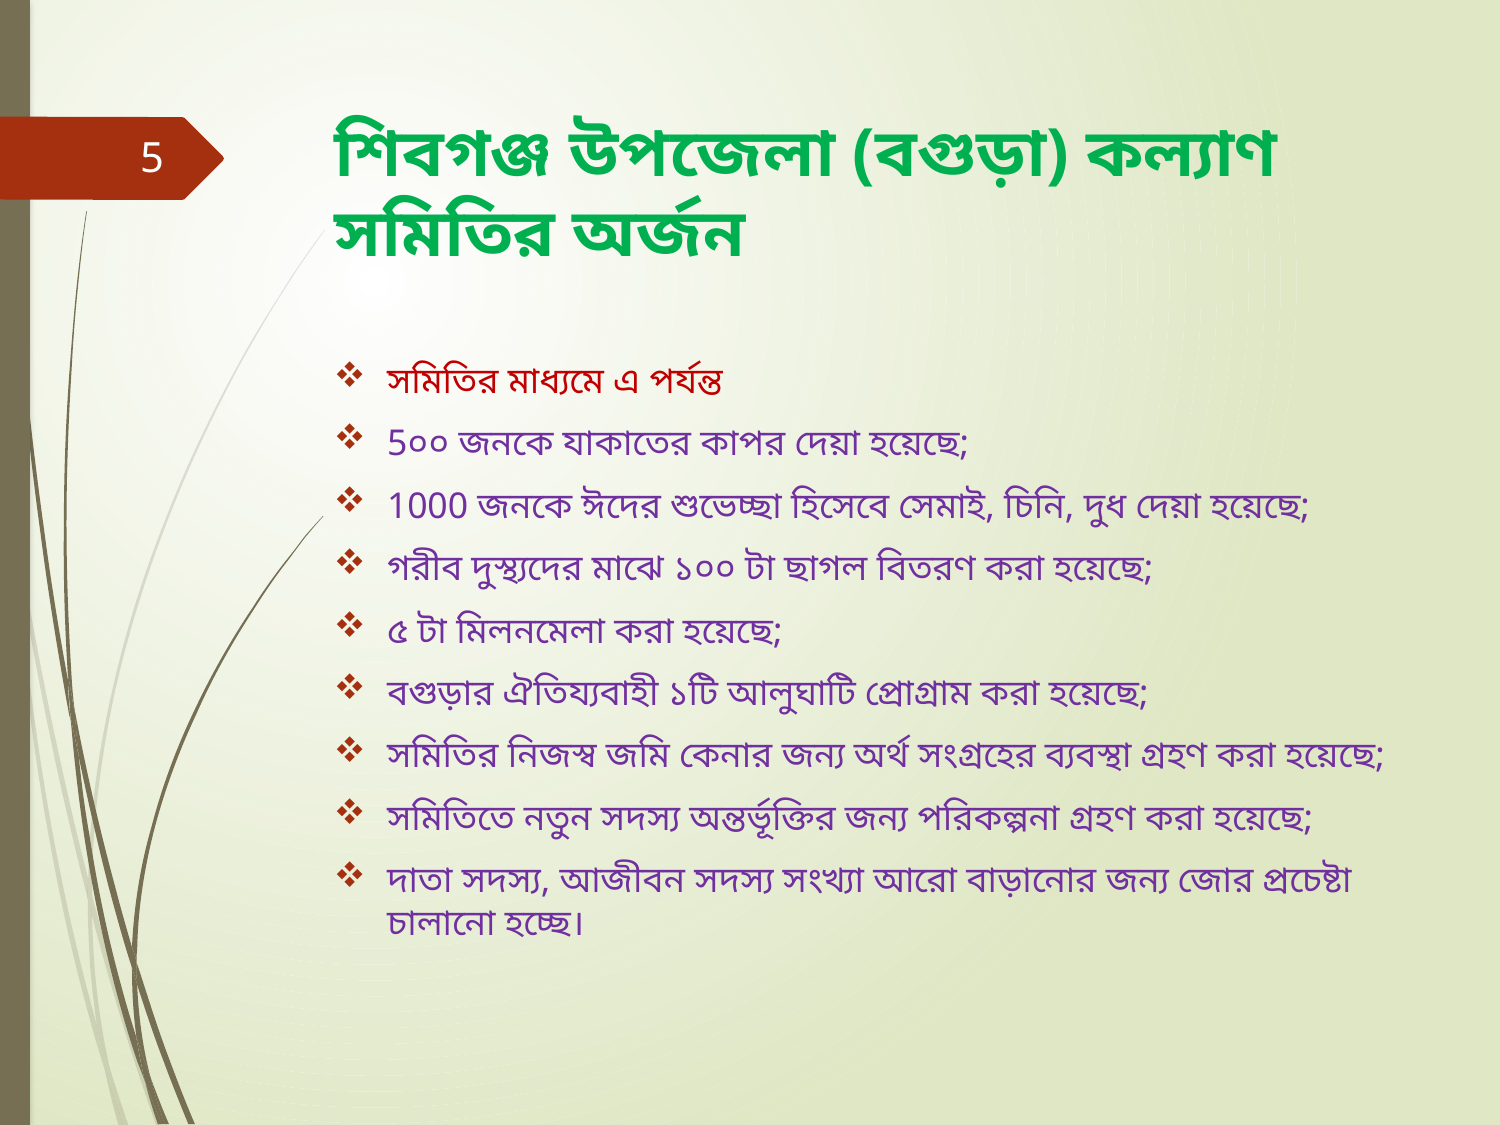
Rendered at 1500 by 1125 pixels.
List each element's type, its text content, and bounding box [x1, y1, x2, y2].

title শিবগঞ্জ উপজেলা (বগুড়া) কল্যাণ সমিতির অর্জন [319, 102, 1350, 225]
slide_number 5 [83, 129, 180, 190]
list সমিতির মাধ্যমে এ পর্যন্ত 5০০ জনকে যাকাতের কাপর দেয়া হয়েছে; 1000 জনকে ঈদের শুভেচ্ছা হিসেবে সেমাই, চিনি, দুধ দেয়া হয়েছে; গরীব দুস্থ্যদের মাঝে ১০০ টা ছাগল বিতরণ করা হয়েছে; ৫ টা মিলনমেলা করা হয়েছে; বগুড়ার ঐতিয্যবাহী ১টি আলুঘাটি প্রোগ্রাম করা হয়েছে; সমিতির নিজস্ব জমি কেনার জন্য অর্থ সংগ্রহের ব্যবস্থা গ্রহণ করা হয়েছে; সমিতিতে নতুন সদস্য অন্তর্ভূক্তির জন্য পরিকল্পনা গ্রহণ করা হয়েছে; দাতা সদস্য, আজীবন সদস্য সংখ্যা আরো বাড়ানোর জন্য জোর প্রচেষ্টা চালানো হচ্ছে। [318, 350, 1400, 970]
